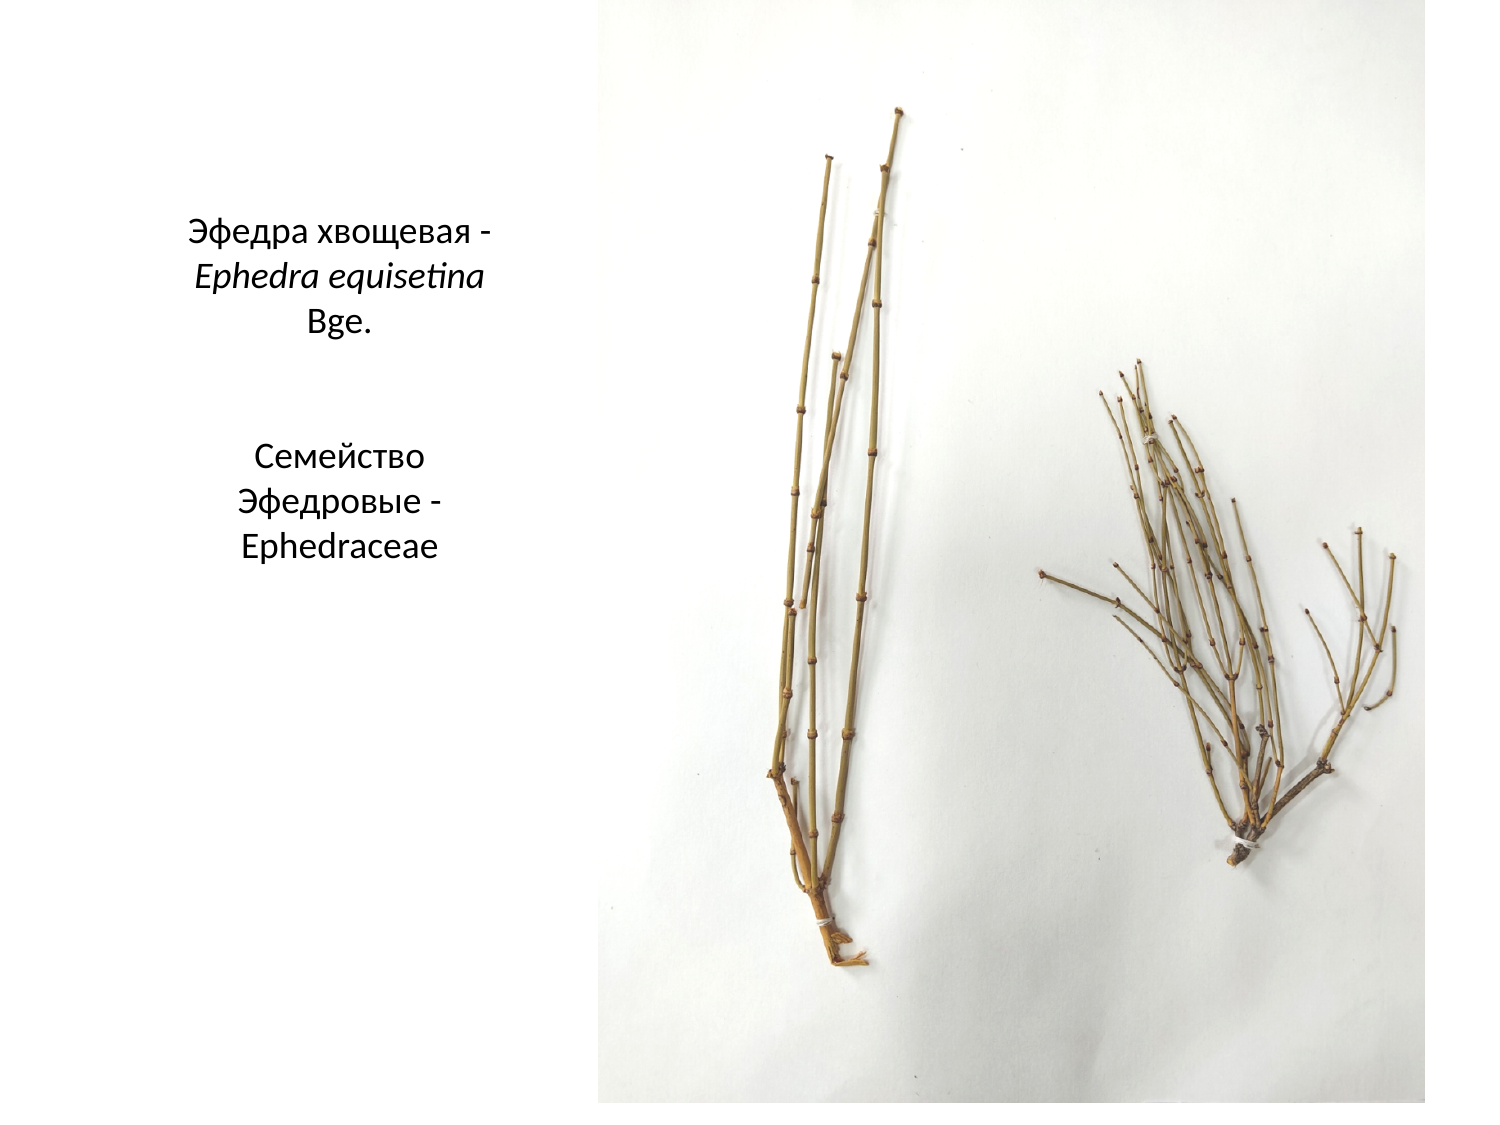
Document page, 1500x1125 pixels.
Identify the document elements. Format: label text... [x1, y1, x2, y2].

picture [459, 137, 1500, 965]
text_box Эфедра хвощевая - Ephedra equisetina Bge. Семейство Эфедровые - Ephedraceae [152, 199, 454, 619]
